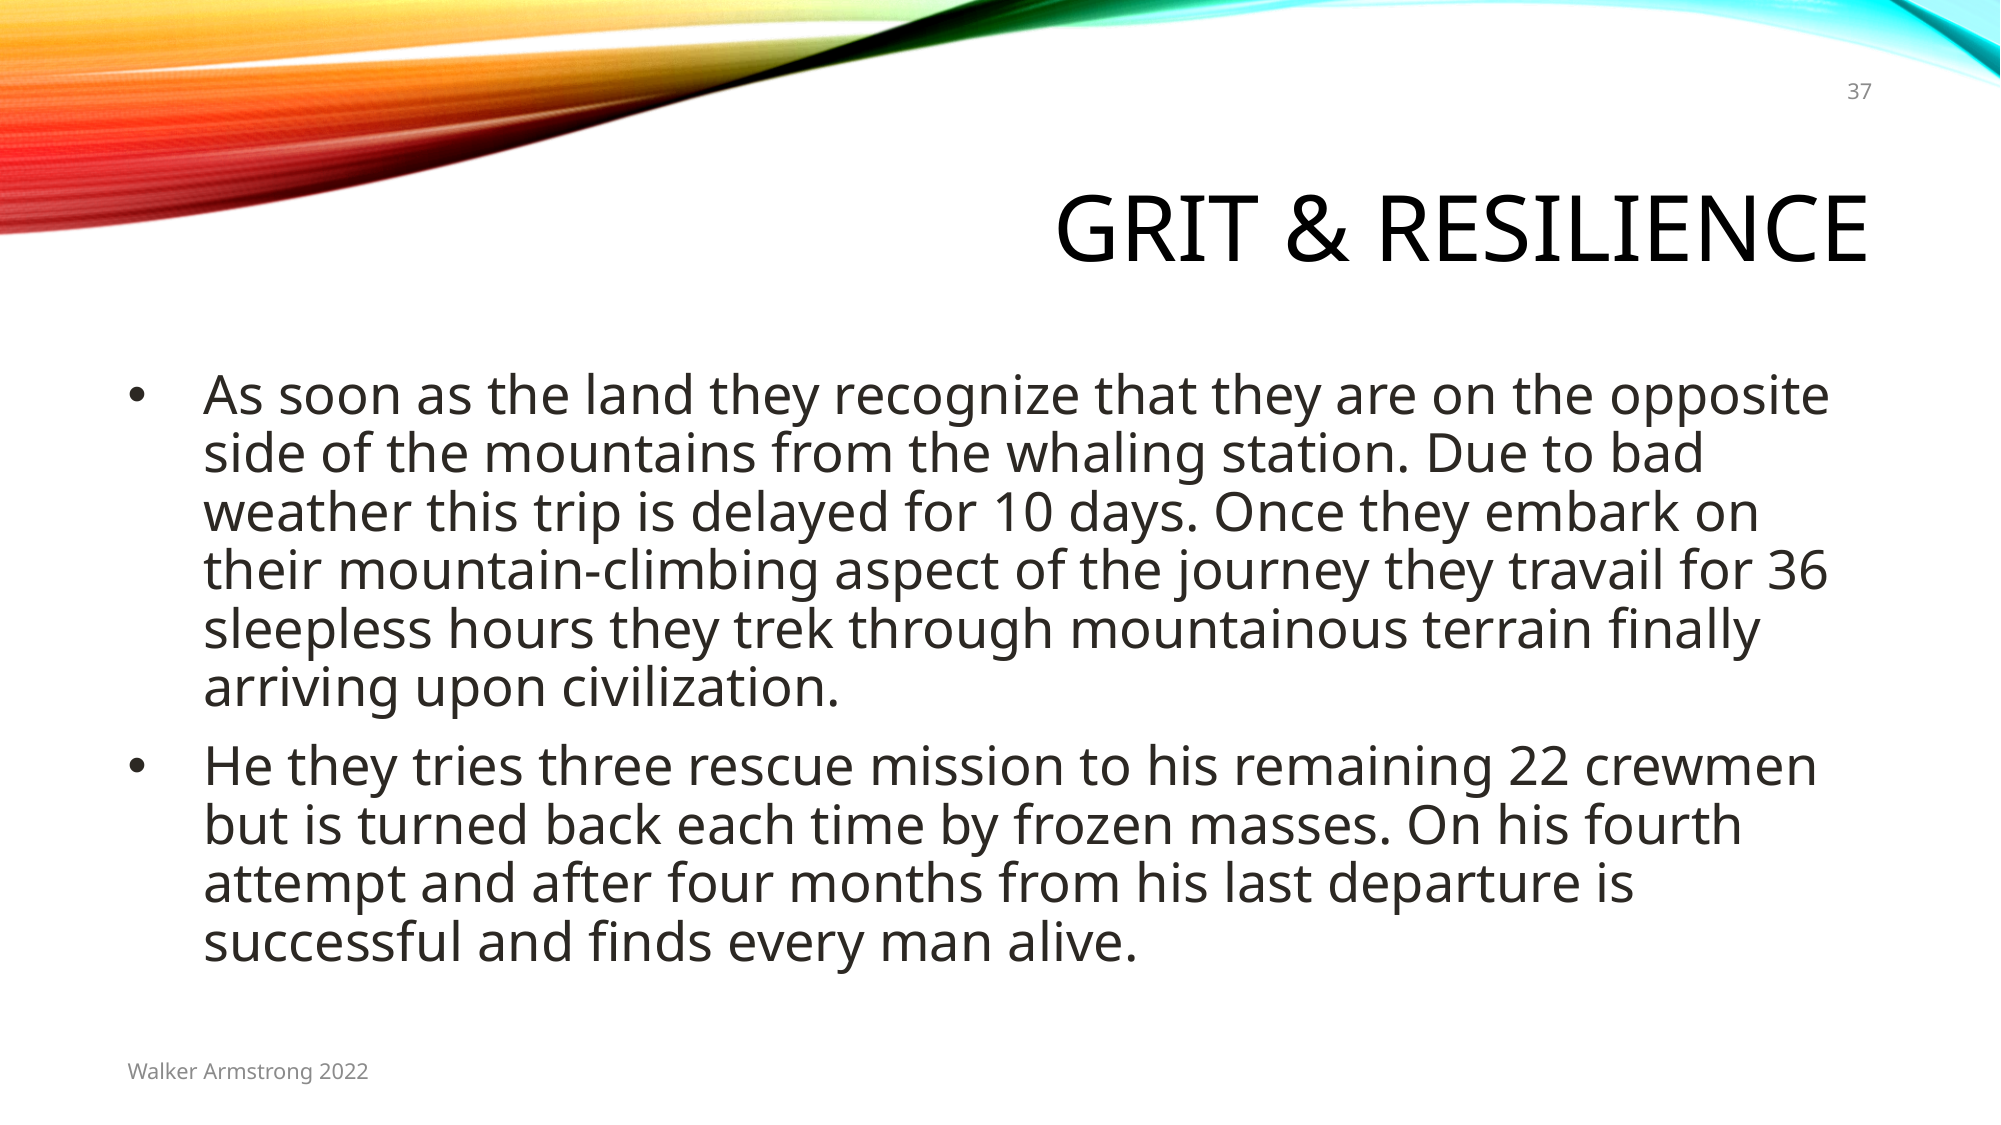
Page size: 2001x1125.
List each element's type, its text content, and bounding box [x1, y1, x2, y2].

slide_number 37 [1437, 62, 1888, 123]
list As soon as the land they recognize that they are on the opposite side of the mountains from the whaling station. Due to bad weather this trip is delayed for 10 days. Once they embark on their mountain-climbing aspect of the journey they travail for 36 sleepless hours they trek through mountainous terrain finally arriving upon civilization. He they tries three rescue mission to his remaining 22 crewmen but is turned back each time by frozen masses. On his fourth attempt and after four months from his last departure is successful and finds every man alive. [112, 360, 1888, 1021]
picture [0, 0, 2000, 237]
title grit & Resilience [474, 125, 1888, 338]
footer Walker Armstrong 2022 [112, 1042, 1388, 1103]
